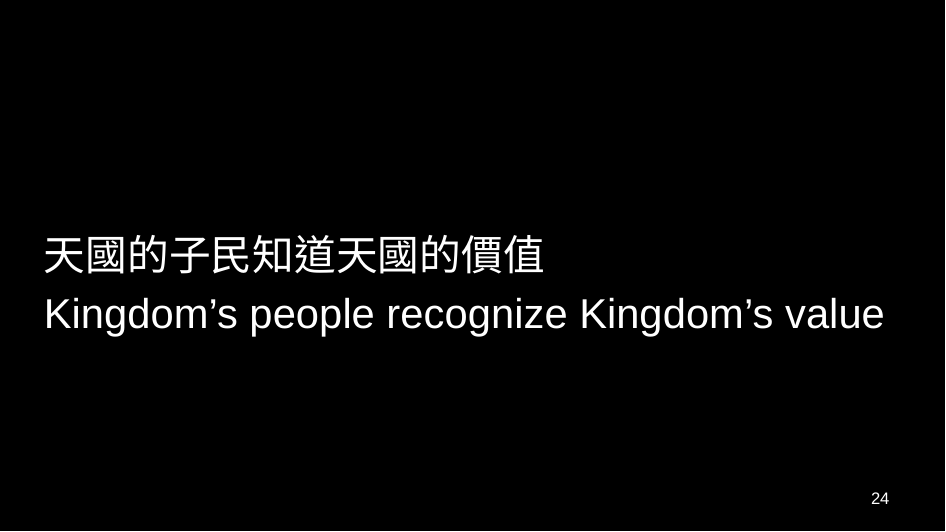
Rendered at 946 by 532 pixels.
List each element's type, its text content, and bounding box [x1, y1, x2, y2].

list 天國的子民知道天國的價值 Kingdom’s people recognize Kingdom’s value [35, 224, 922, 342]
slide_number 24 [677, 483, 899, 522]
